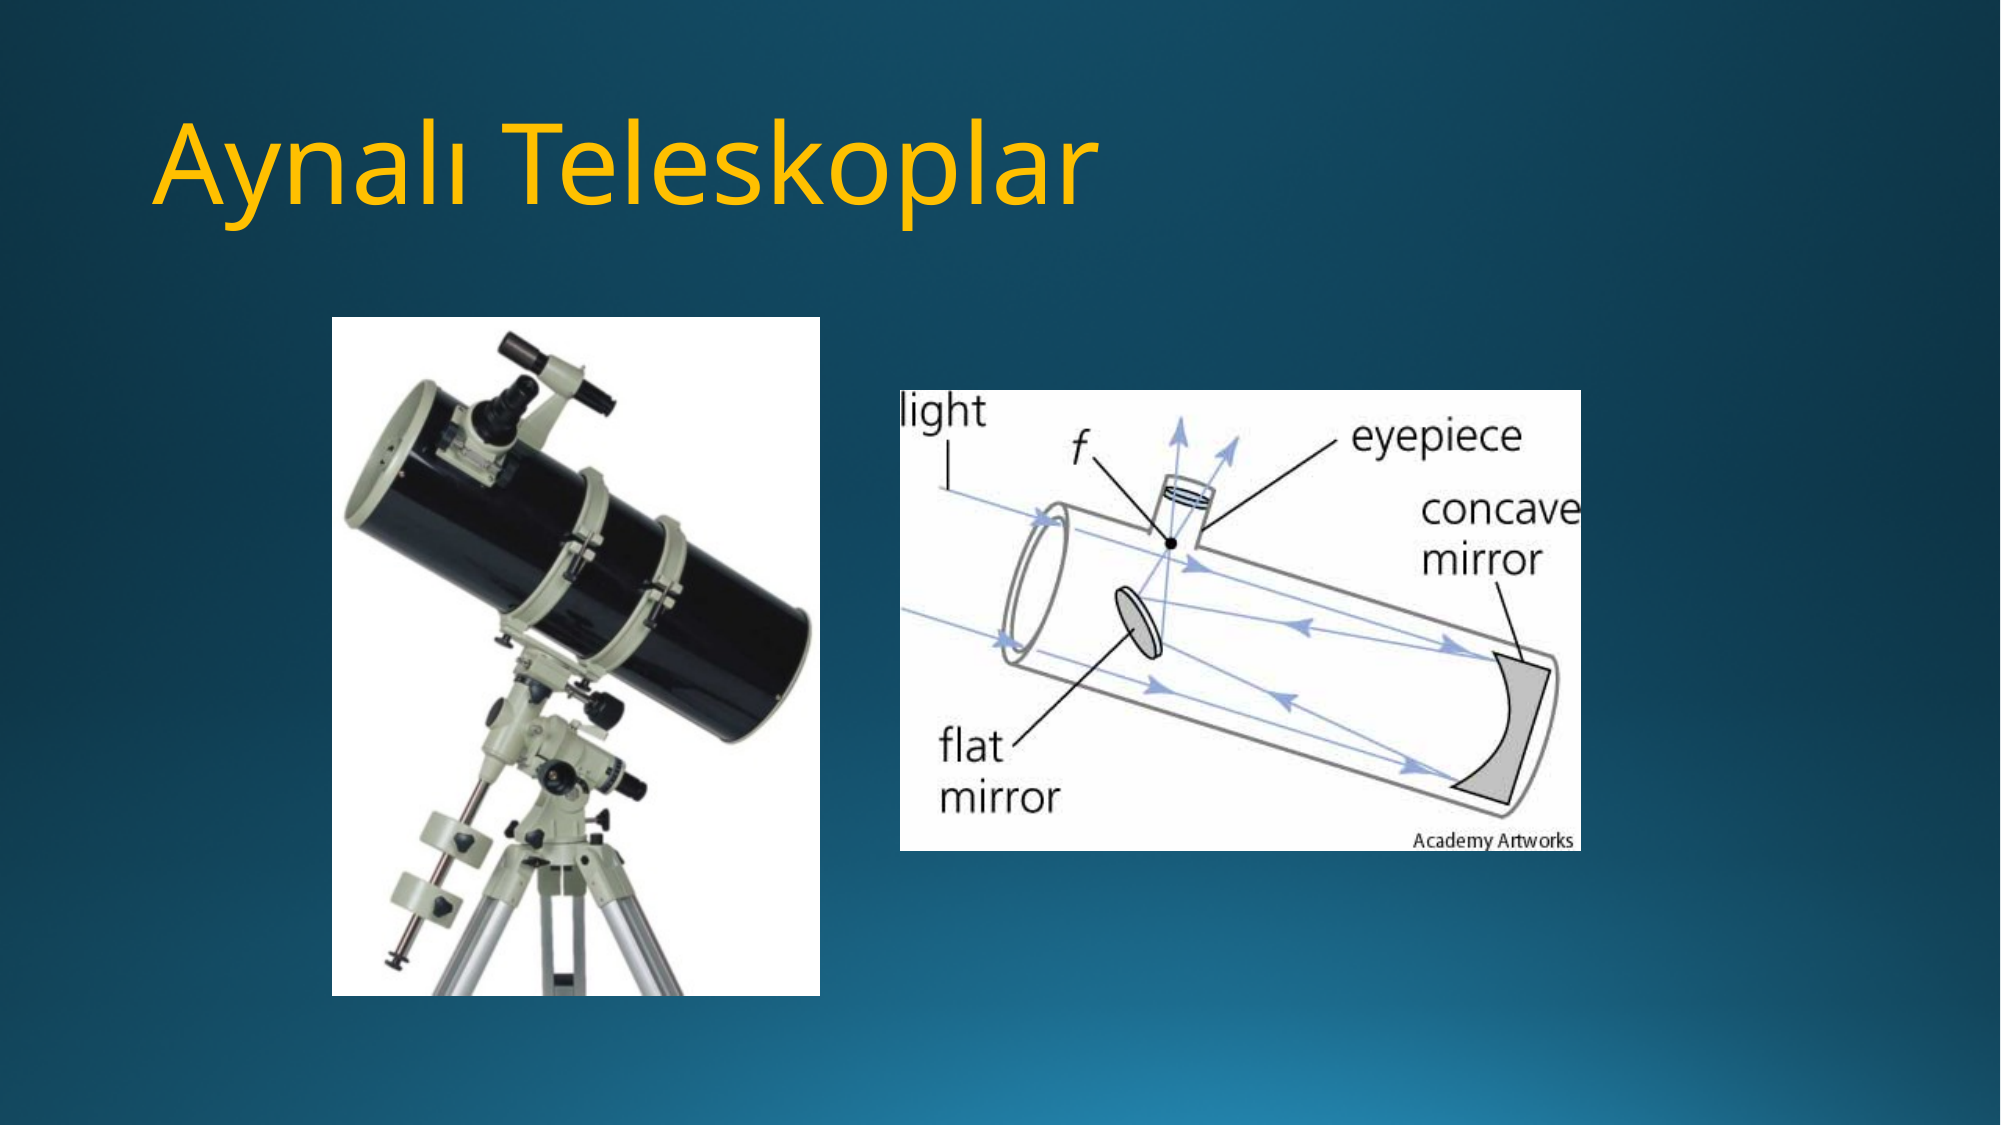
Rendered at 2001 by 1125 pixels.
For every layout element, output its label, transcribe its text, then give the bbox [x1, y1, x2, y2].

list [900, 390, 1581, 852]
title Aynalı Teleskoplar [137, 59, 1863, 278]
picture [0, 0, 2001, 1125]
